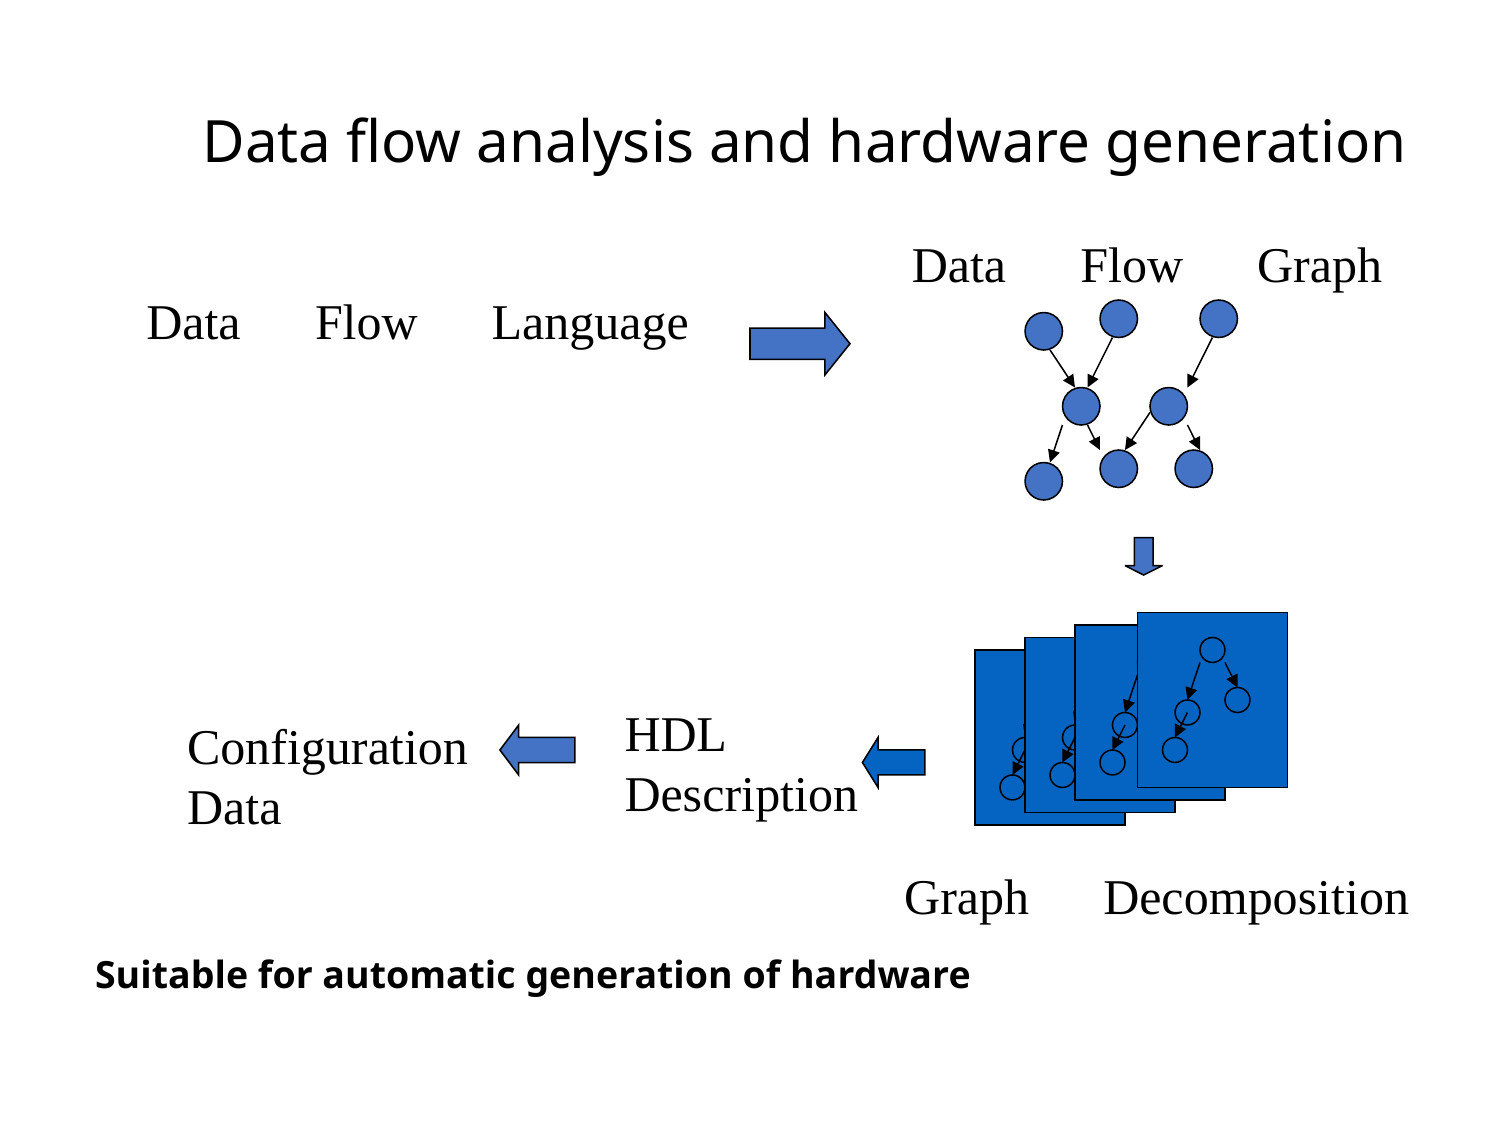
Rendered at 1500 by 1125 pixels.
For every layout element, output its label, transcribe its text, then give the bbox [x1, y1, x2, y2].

text_box Data Flow Language [131, 281, 704, 357]
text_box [499, 694, 874, 830]
title Data flow analysis and hardware generation [187, 50, 1466, 238]
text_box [862, 612, 1404, 932]
text_box Suitable for automatic generation of hardware [80, 943, 987, 1004]
text_box [1125, 537, 1163, 576]
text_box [749, 224, 1357, 500]
text_box Configuration Data [172, 706, 483, 842]
